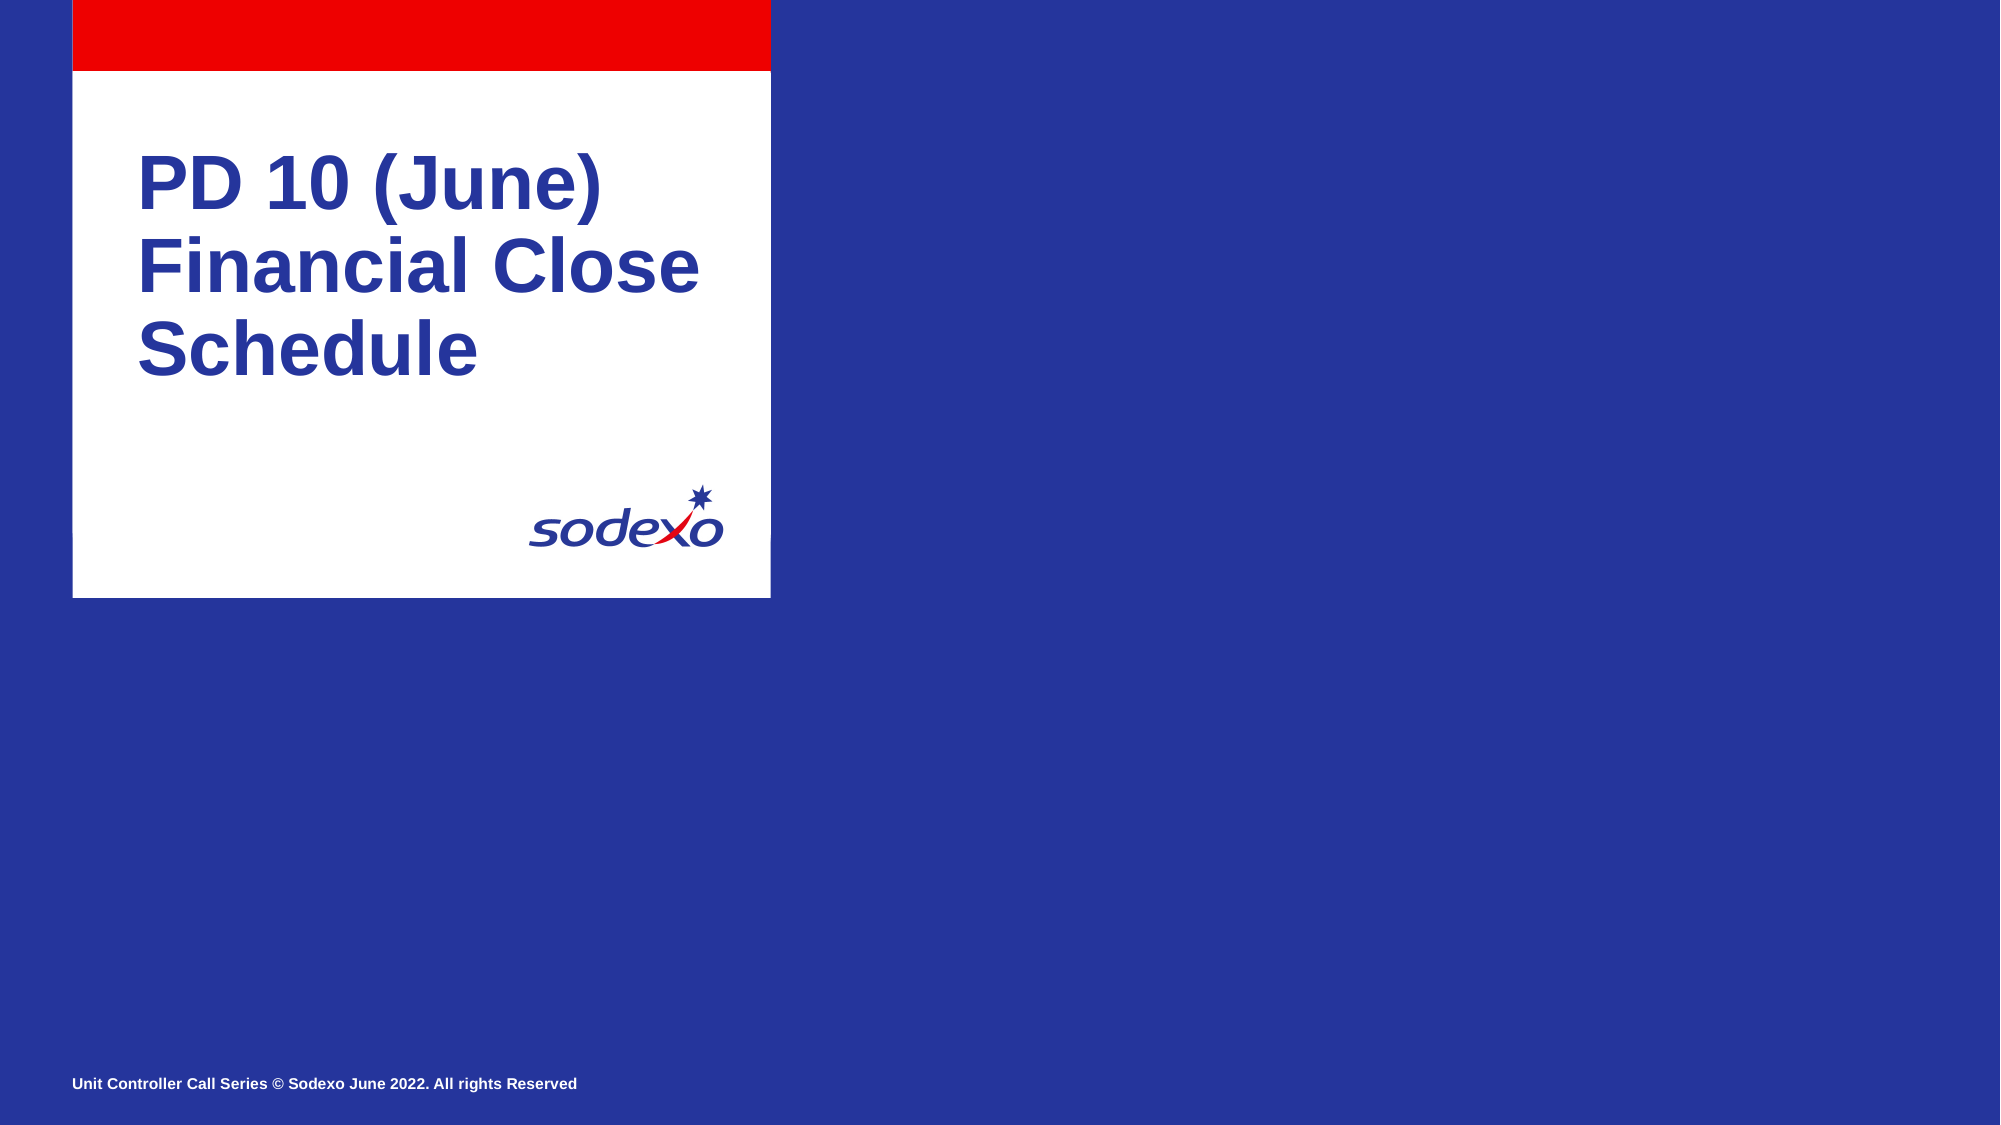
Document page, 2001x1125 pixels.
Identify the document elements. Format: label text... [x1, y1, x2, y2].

footer Unit Controller Call Series © Sodexo June 2022. All rights Reserved [72, 1074, 748, 1094]
list PD 10 (June) Financial Close Schedule [72, 71, 771, 598]
